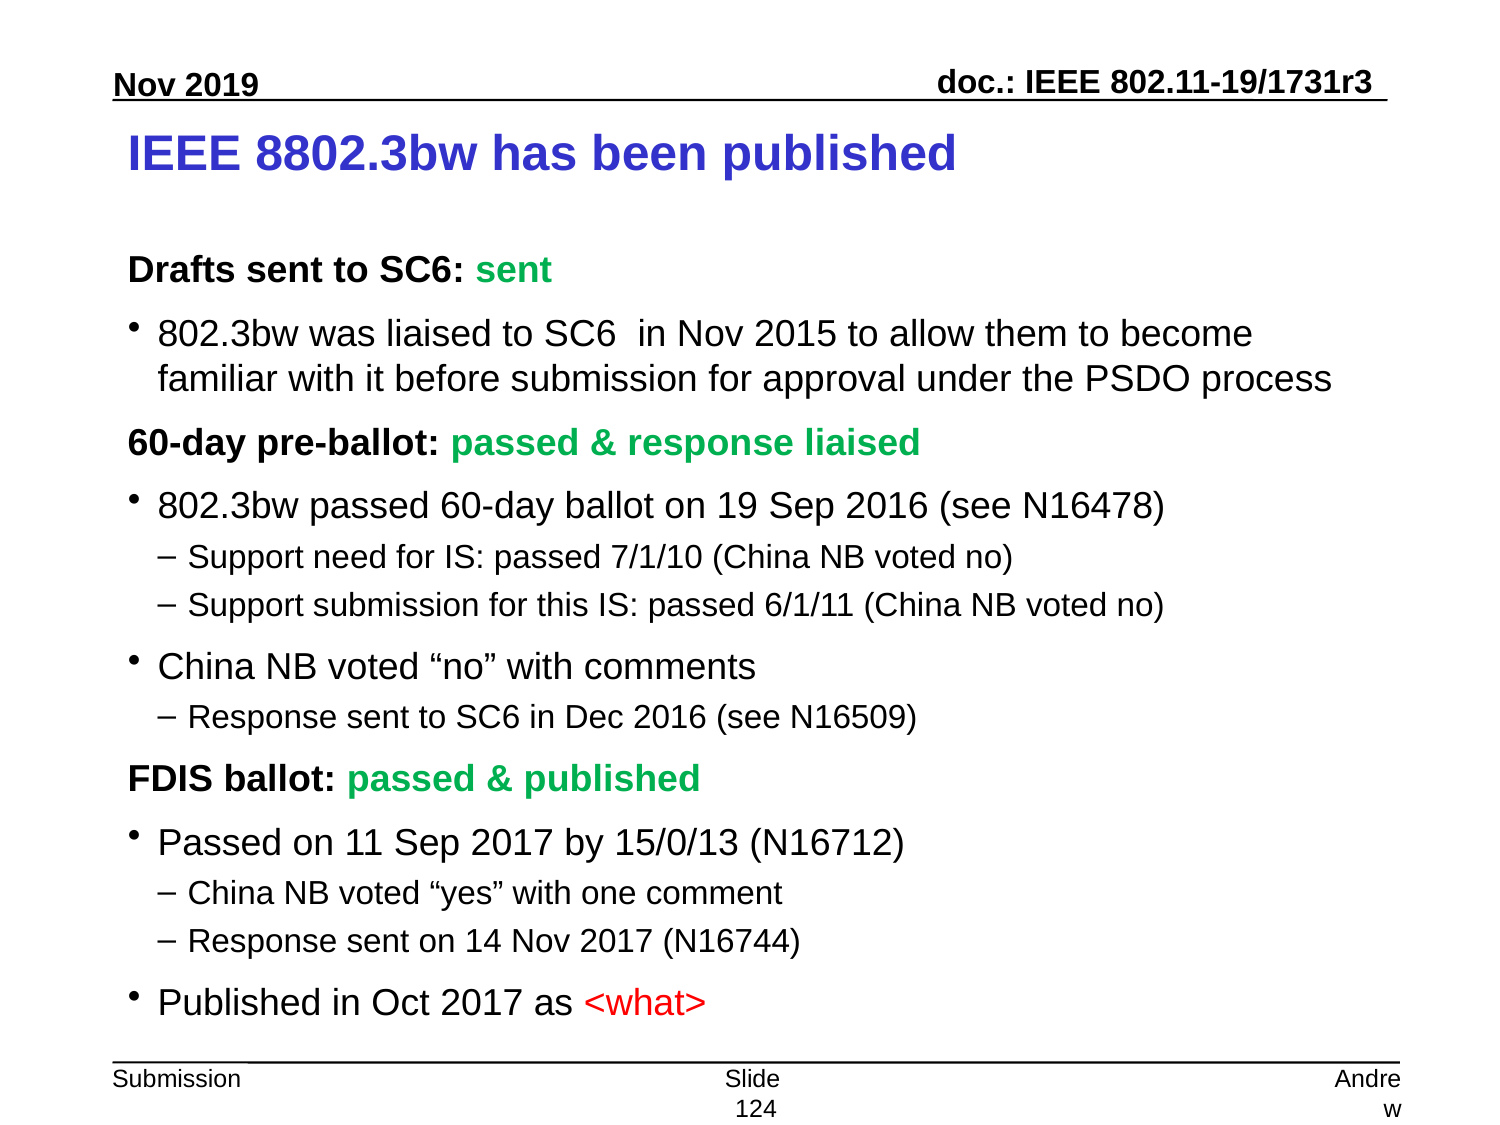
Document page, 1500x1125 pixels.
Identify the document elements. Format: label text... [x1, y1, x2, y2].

list Drafts sent to SC6: sent 802.3bw was liaised to SC6 in Nov 2015 to allow them to become familiar with it before submission for approval under the PSDO process 60-day pre-ballot: passed & response liaised 802.3bw passed 60-day ballot on 19 Sep 2016 (see N16478) Support need for IS: passed 7/1/10 (China NB voted no) Support submission for this IS: passed 6/1/11 (China NB voted no) China NB voted “no” with comments Response sent to SC6 in Dec 2016 (see N16509) FDIS ballot: passed & published Passed on 11 Sep 2017 by 15/0/13 (N16712) China NB voted “yes” with one comment Response sent on 14 Nov 2017 (N16744) Published in Oct 2017 as <what> [112, 237, 1388, 913]
title IEEE 8802.3bw has been published [112, 112, 1388, 237]
slide_number Slide 124 [709, 1061, 803, 1093]
footer Andrew Myles, Cisco [1320, 1061, 1402, 1093]
